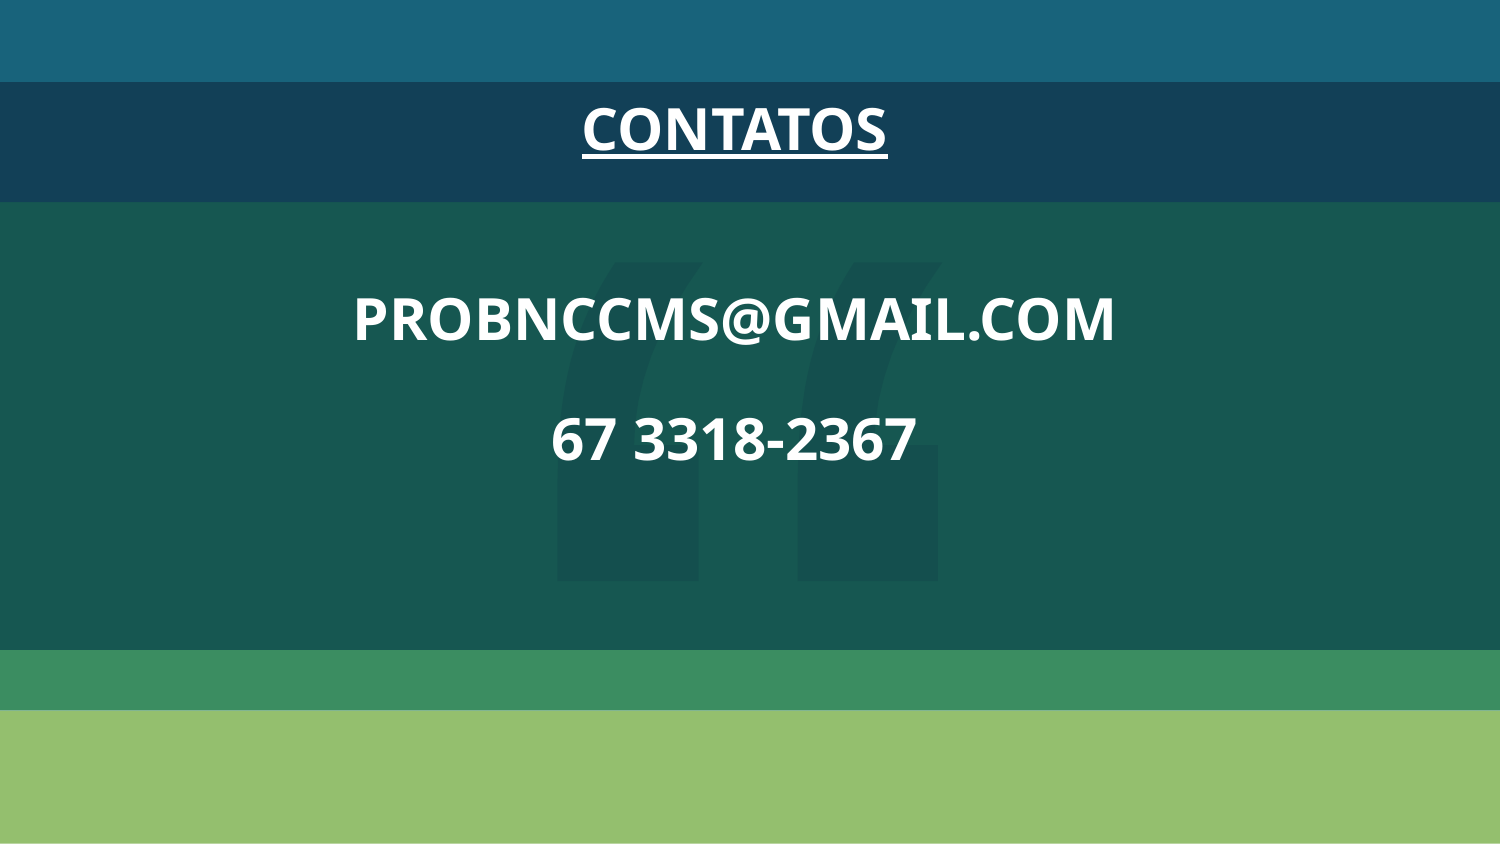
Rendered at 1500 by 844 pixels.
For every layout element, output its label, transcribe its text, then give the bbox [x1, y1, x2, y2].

list PROBNCCMS@GMAIL.COM 67 3318-2367 [260, 182, 1210, 654]
text_box CONTATOS [382, 70, 1088, 183]
